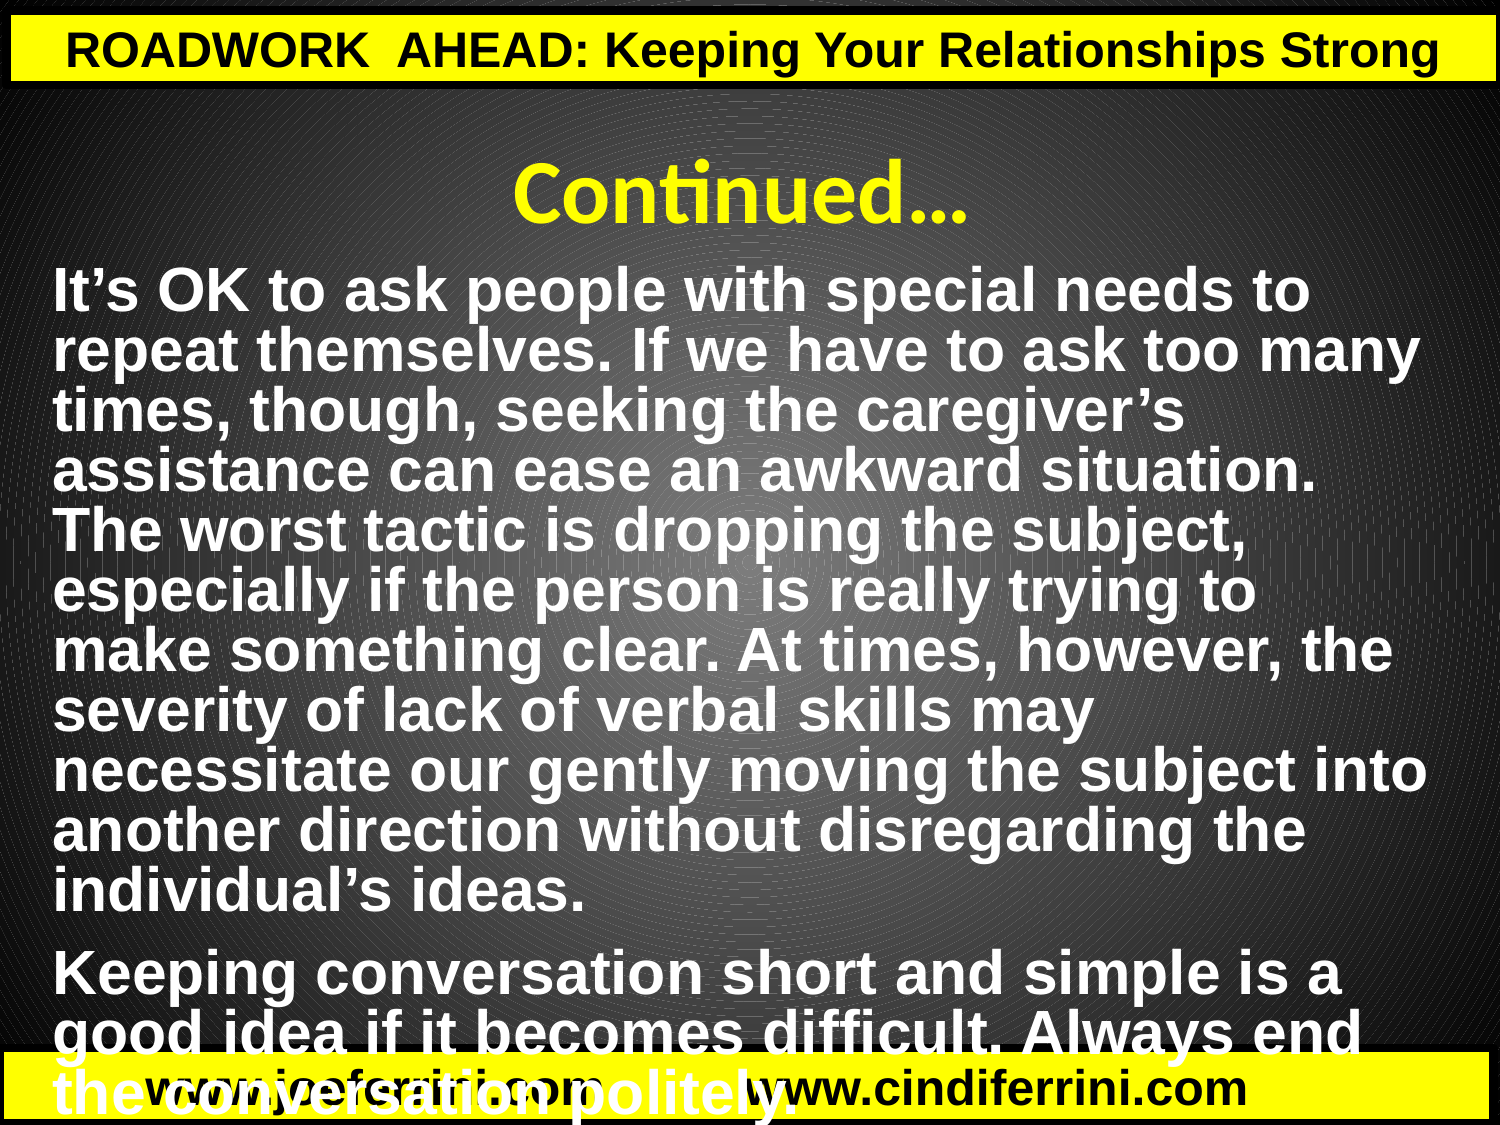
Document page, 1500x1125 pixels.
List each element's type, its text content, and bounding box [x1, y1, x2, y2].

title Continued… [67, 125, 1418, 256]
list It’s OK to ask people with special needs to repeat themselves. If we have to ask too many times, though, seeking the caregiver’s assistance can ease an awkward situation. The worst tactic is dropping the subject, especially if the person is really trying to make something clear. At times, however, the severity of lack of verbal skills may necessitate our gently moving the subject into another direction without disregarding the individual’s ideas. Keeping conversation short and simple is a good idea if it becomes difficult. Always end the conversation politely. [37, 256, 1450, 999]
